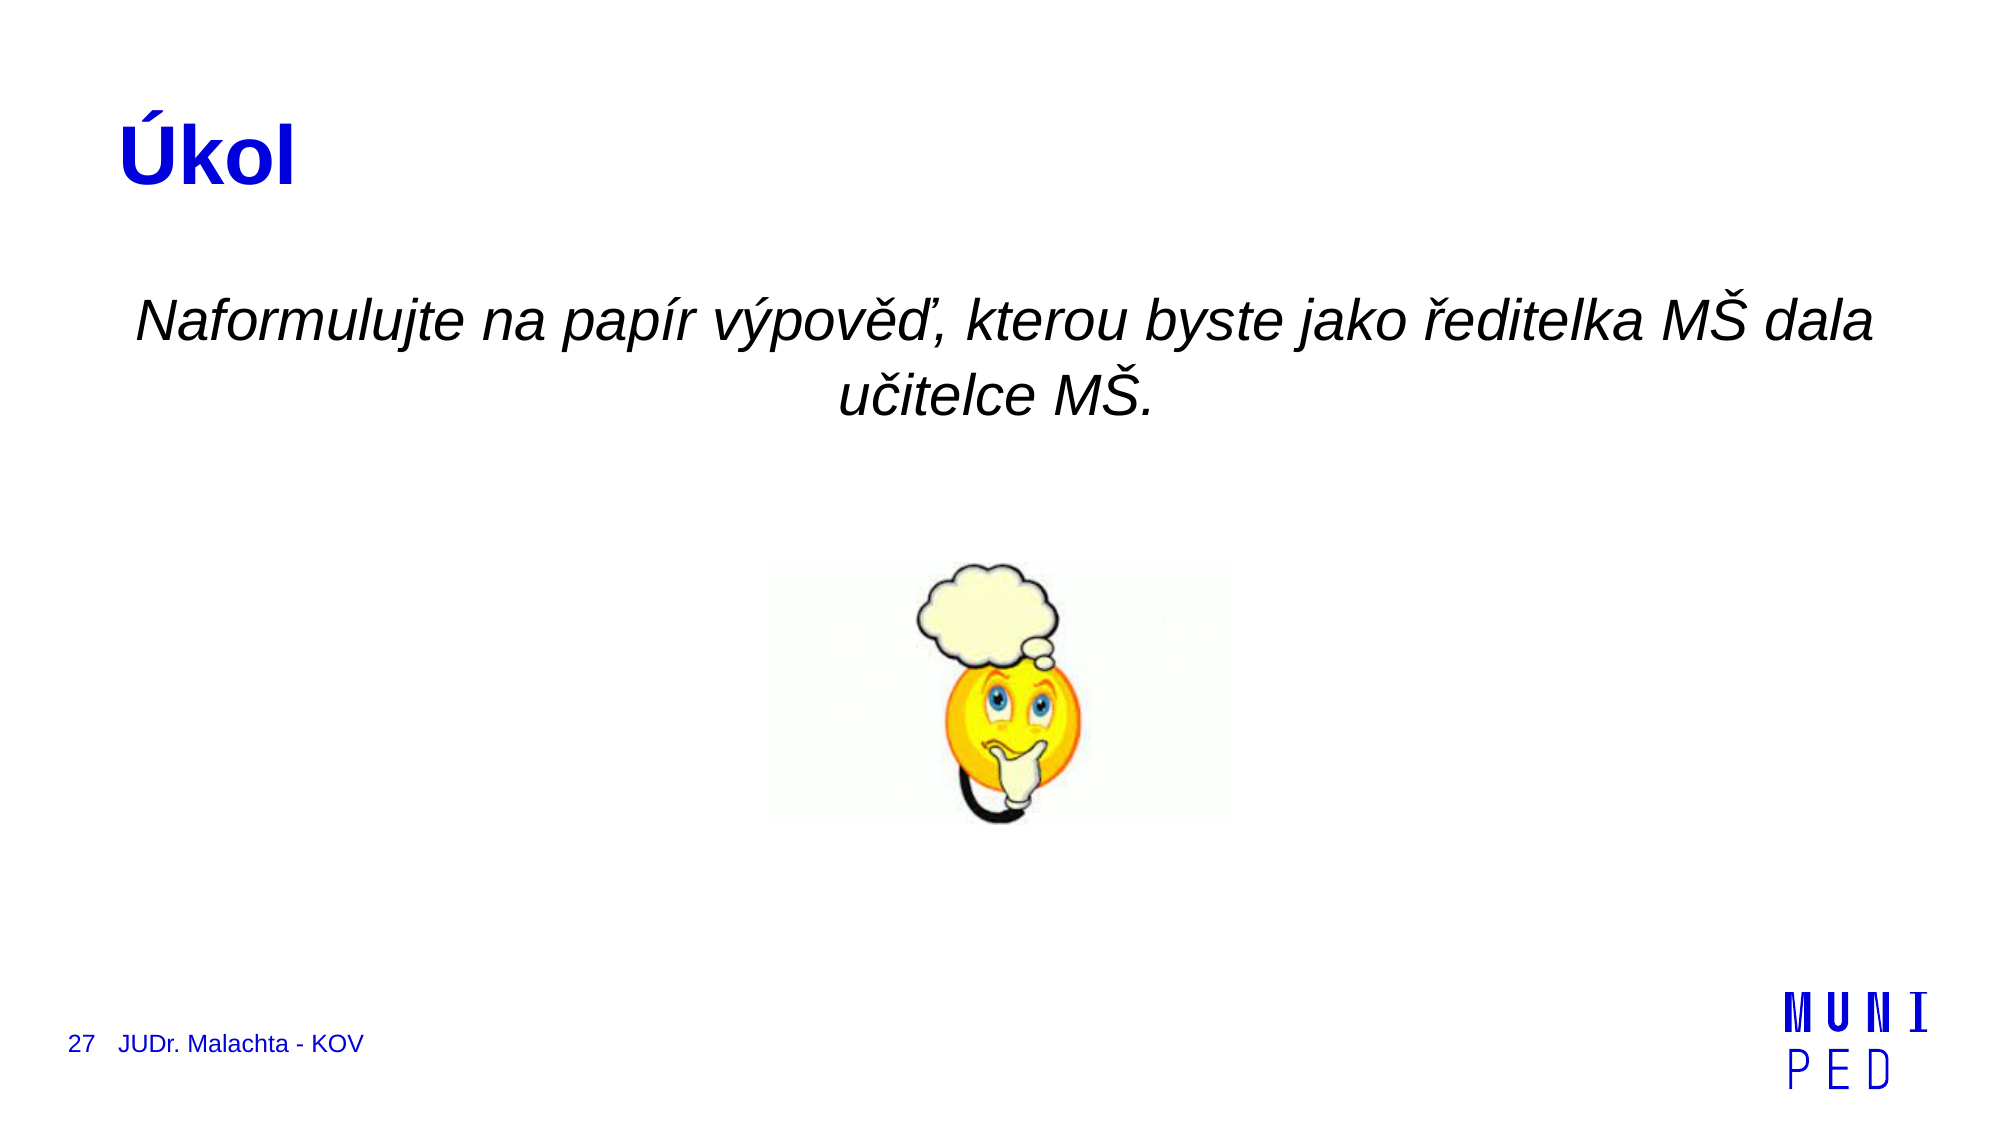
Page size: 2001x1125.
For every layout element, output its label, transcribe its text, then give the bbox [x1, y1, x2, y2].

title Úkol [118, 118, 1883, 193]
slide_number 27 [67, 1021, 110, 1063]
picture [766, 562, 1234, 826]
list Naformulujte na papír výpověď, kterou byste jako ředitelka MŠ dala učitelce MŠ. [118, 277, 1883, 957]
footer JUDr. Malachta - KOV [118, 1021, 1418, 1063]
